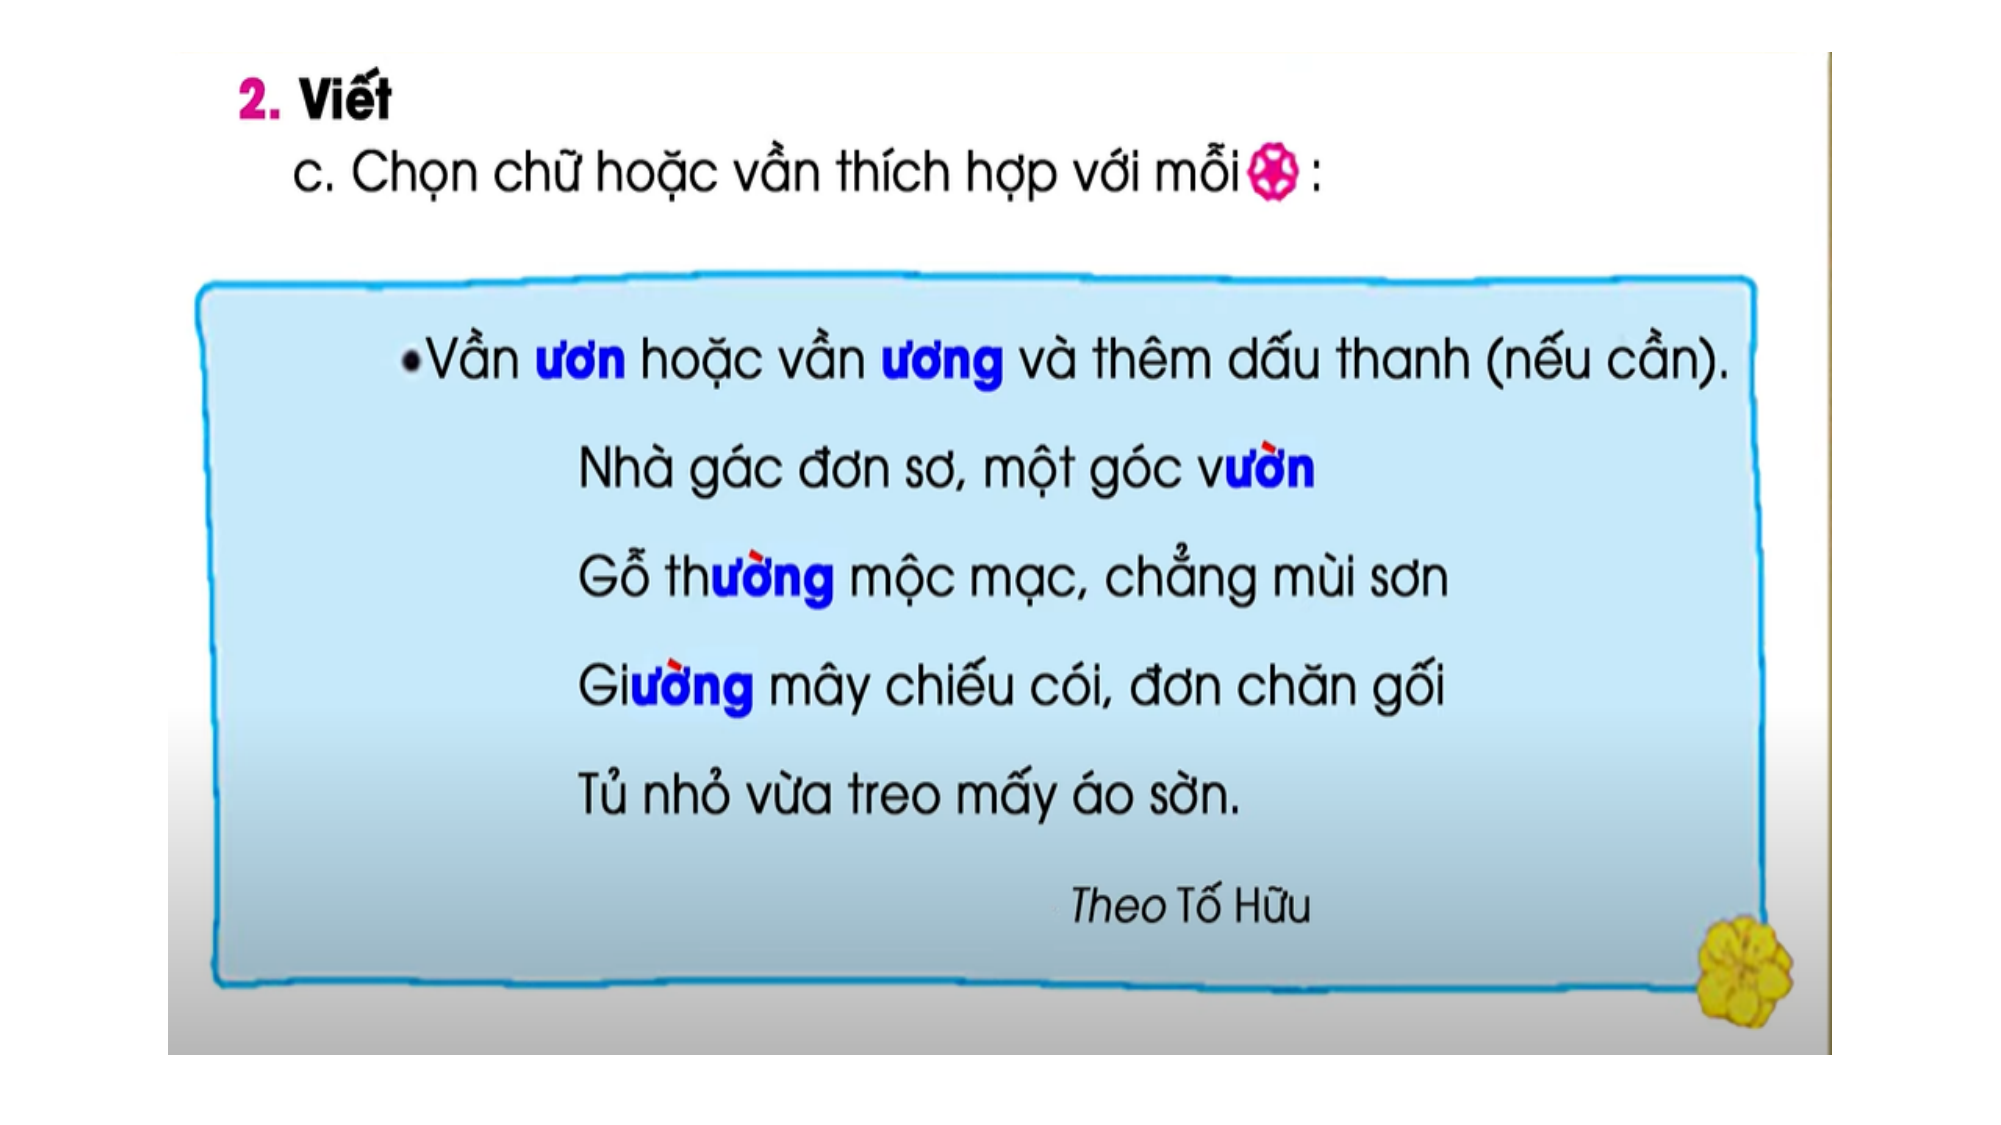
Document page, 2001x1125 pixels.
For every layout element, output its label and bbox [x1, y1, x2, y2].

picture [168, 52, 1832, 1055]
